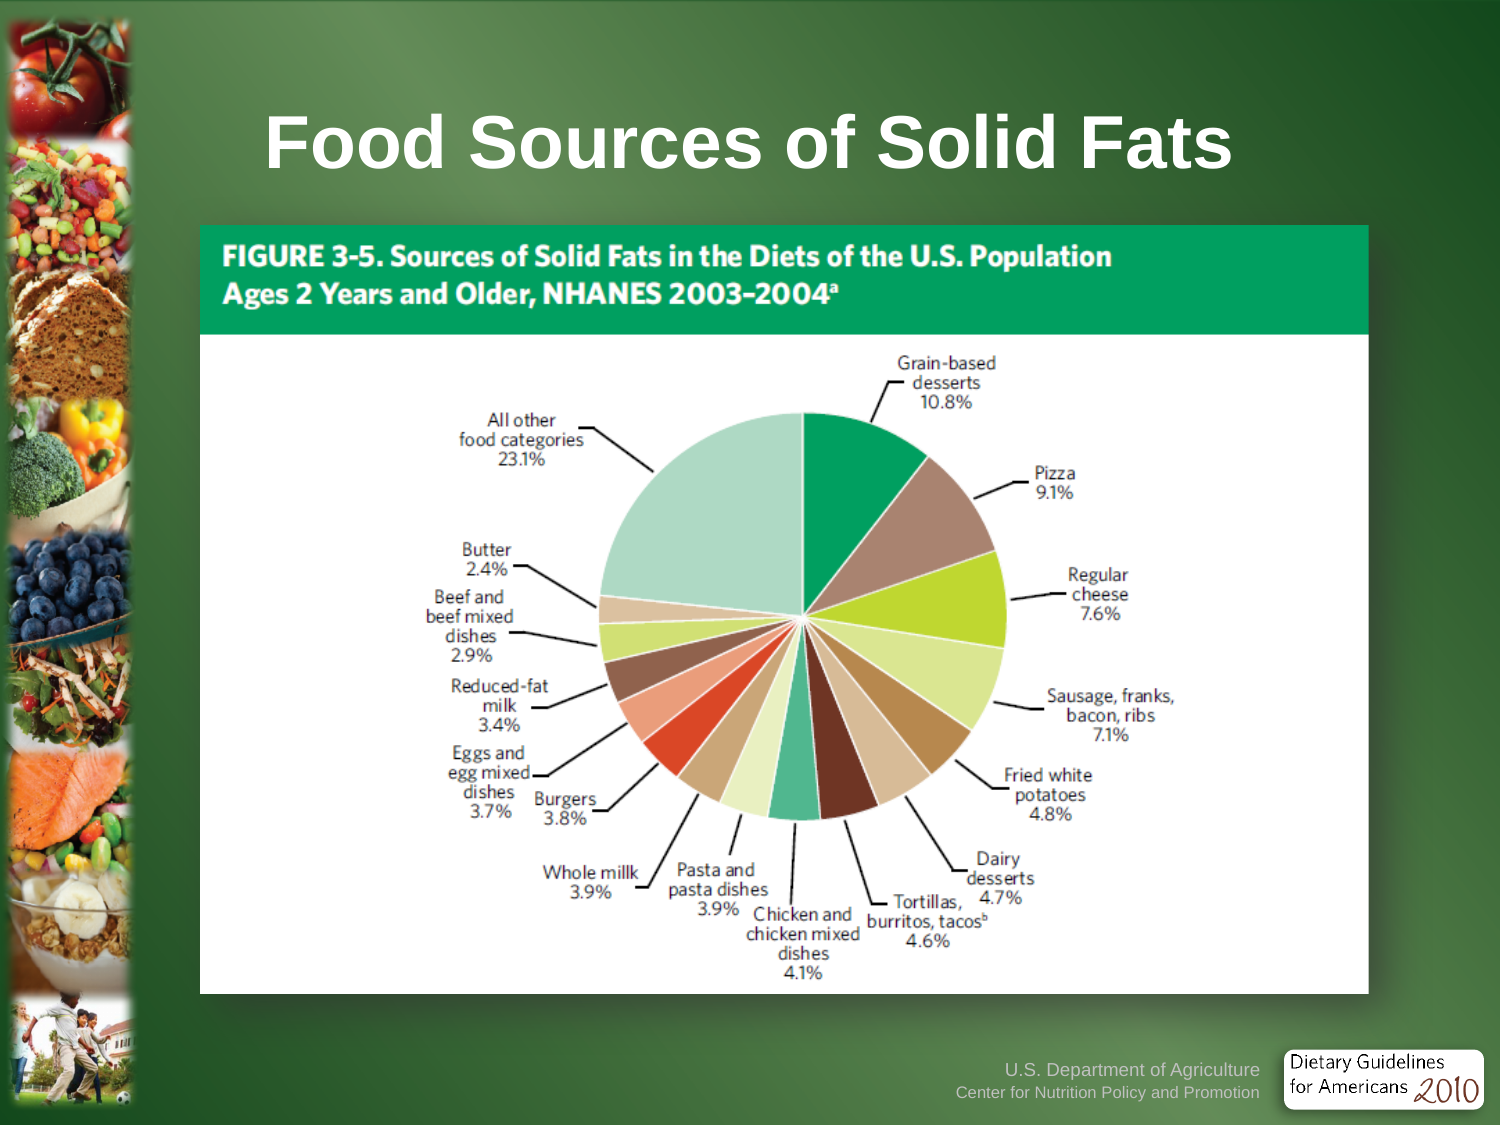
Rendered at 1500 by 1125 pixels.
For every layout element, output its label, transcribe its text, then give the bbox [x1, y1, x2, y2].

title Food Sources of Solid Fats [74, 44, 1426, 233]
picture [0, 0, 1500, 1125]
